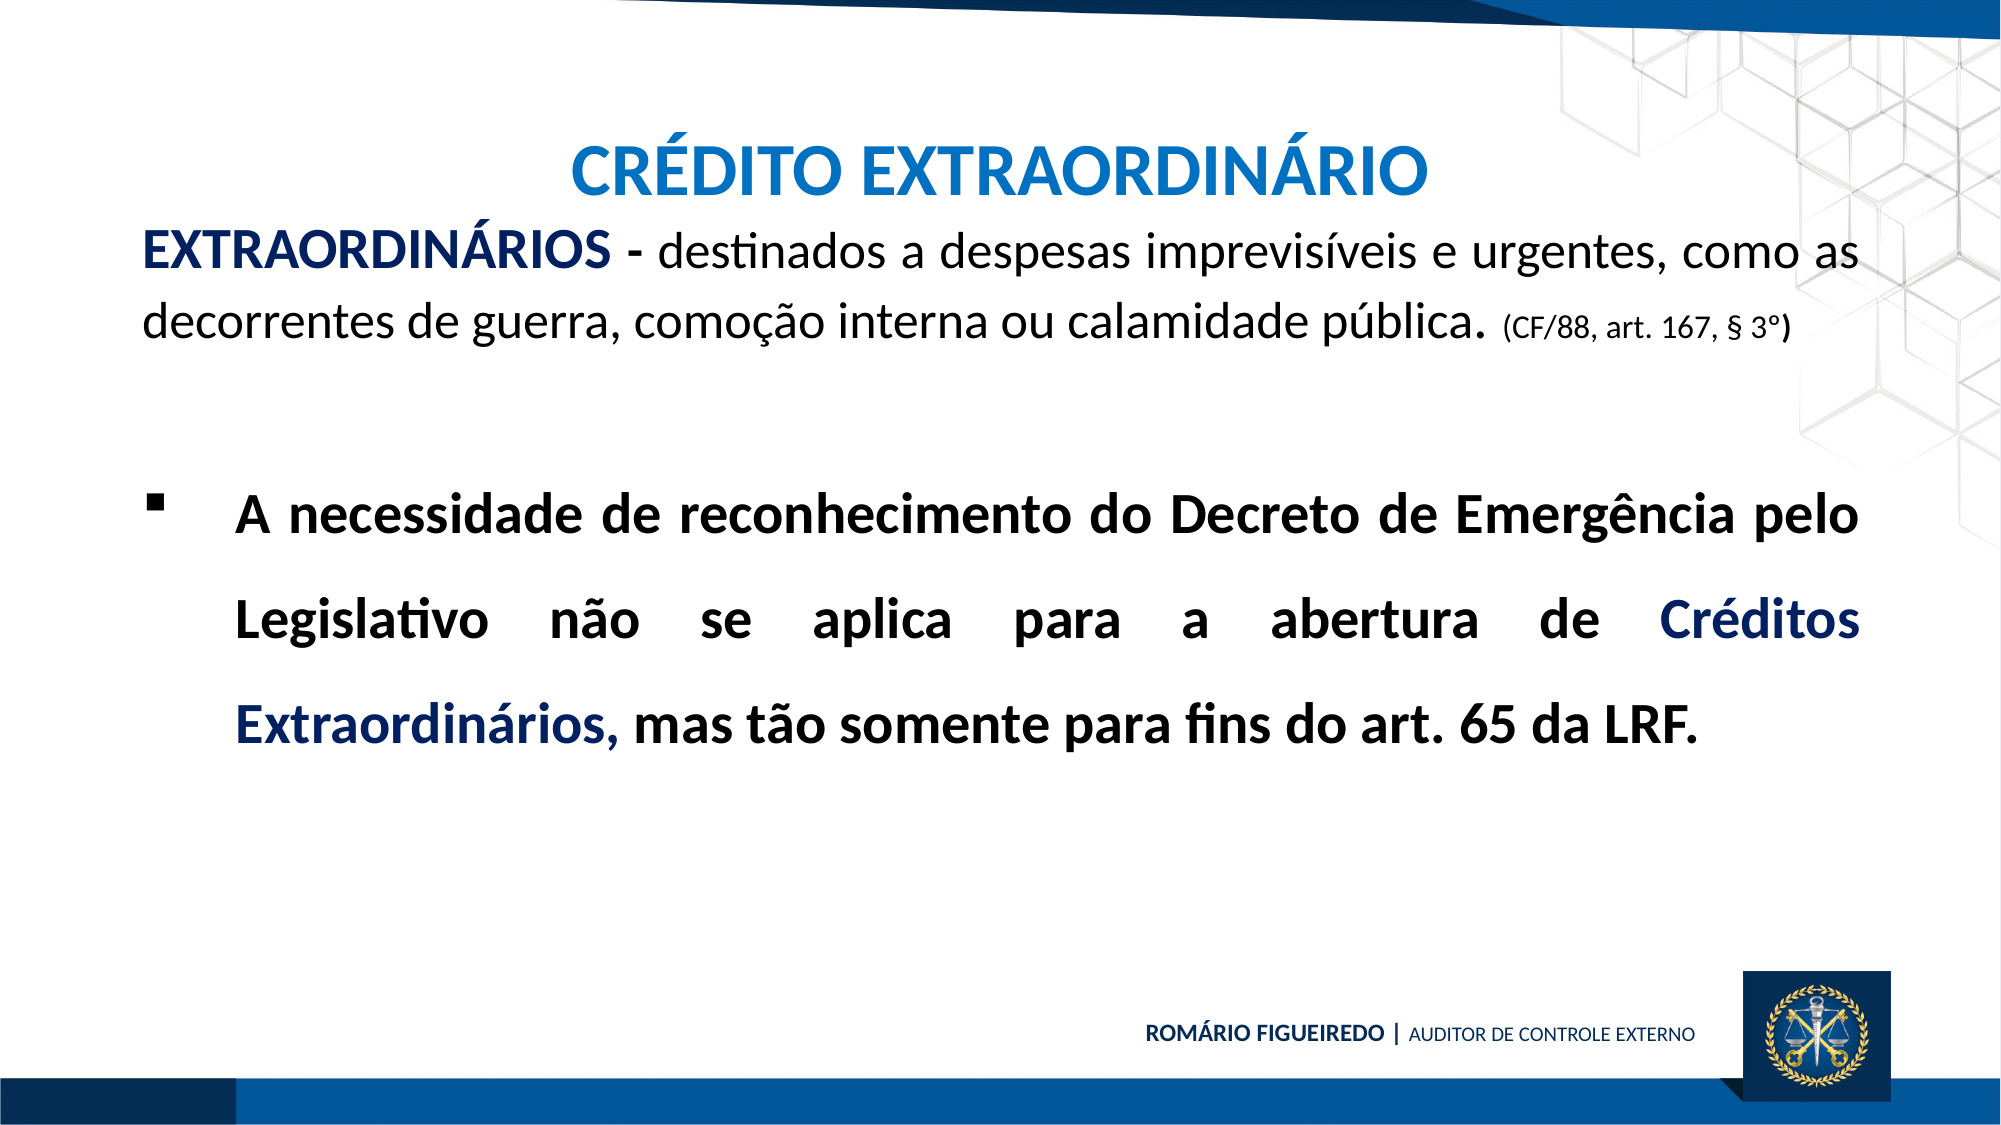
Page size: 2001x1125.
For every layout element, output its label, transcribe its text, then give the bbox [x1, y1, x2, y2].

text_box ROMÁRIO FIGUEIREDO | AUDITOR DE CONTROLE EXTERNO [234, 1009, 1711, 1055]
text_box CRÉDITO EXTRAORDINÁRIO EXTRAORDINÁRIOS - destinados a despesas imprevisíveis e urgentes, como as decorrentes de guerra, comoção interna ou calamidade pública. (CF/88, art. 167, § 3º) A necessidade de reconhecimento do Decreto de Emergência pelo Legislativo não se aplica para a abertura de Créditos Extraordinários, mas tão somente para fins do art. 65 da LRF. [127, 22, 1875, 763]
picture [0, 0, 2001, 1125]
